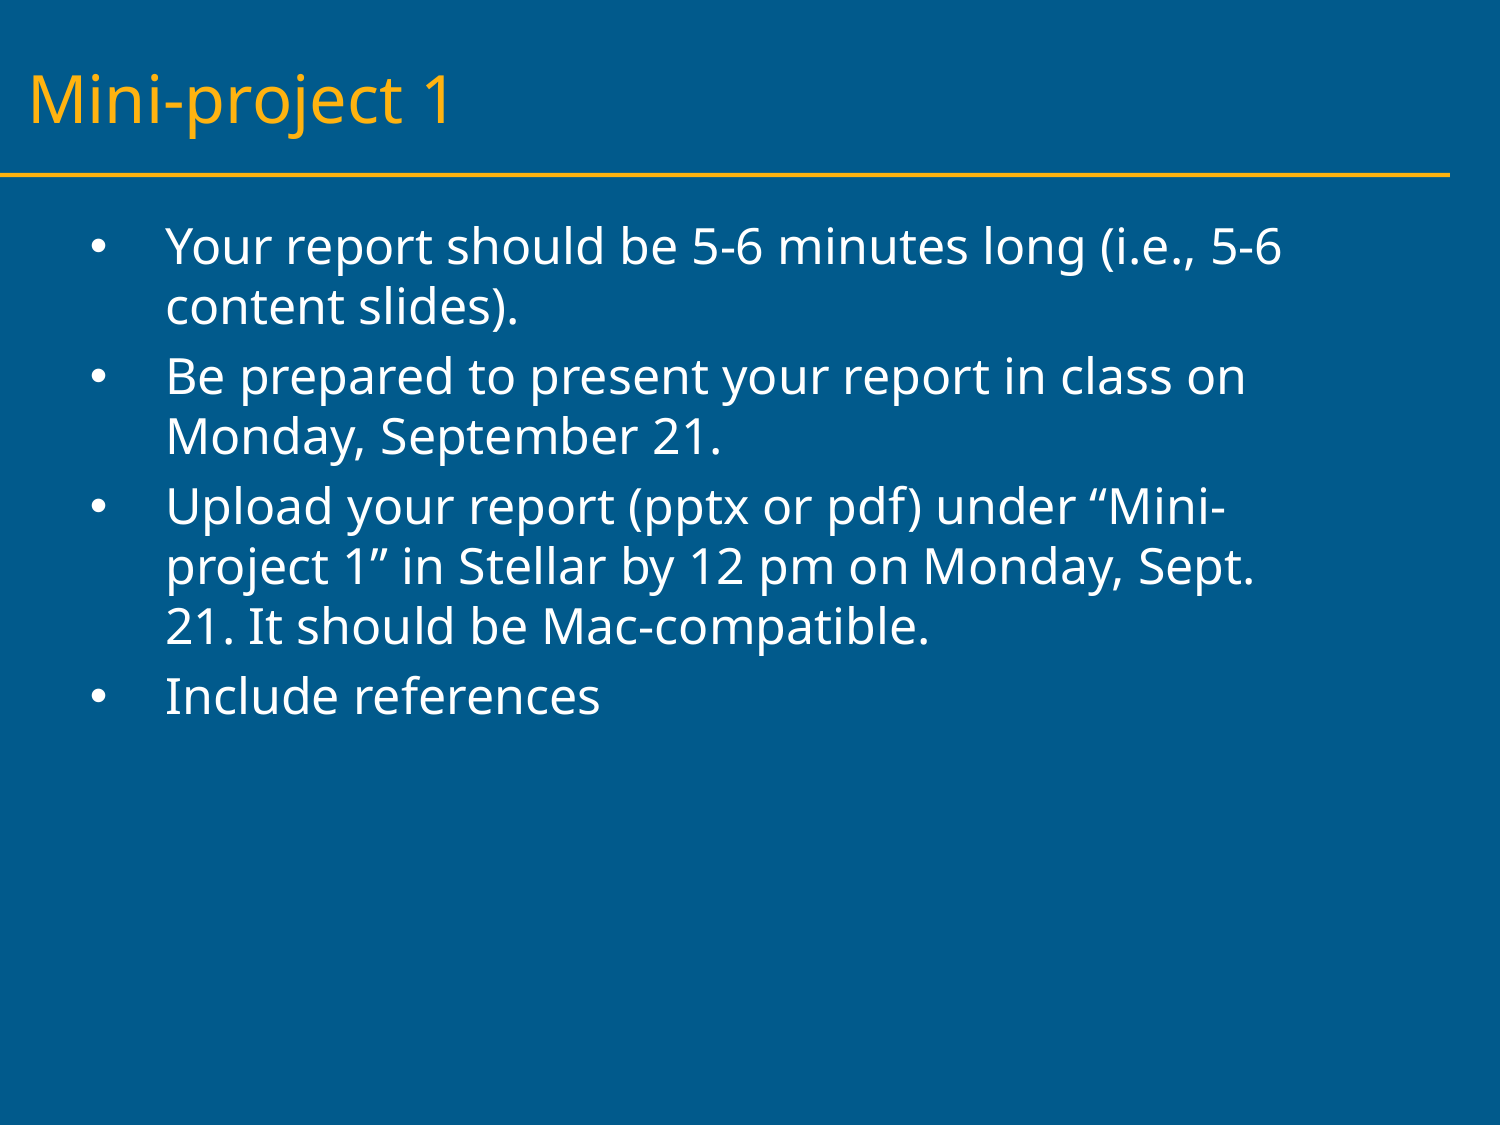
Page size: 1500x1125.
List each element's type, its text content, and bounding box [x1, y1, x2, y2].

text_box Your report should be 5-6 minutes long (i.e., 5-6 content slides). Be prepared to present your report in class on Monday, September 21. Upload your report (pptx or pdf) under “Mini-project 1” in Stellar by 12 pm on Monday, Sept. 21. It should be Mac-compatible. Include references [74, 137, 1350, 325]
text_box Mini-project 1 [12, 49, 1363, 145]
